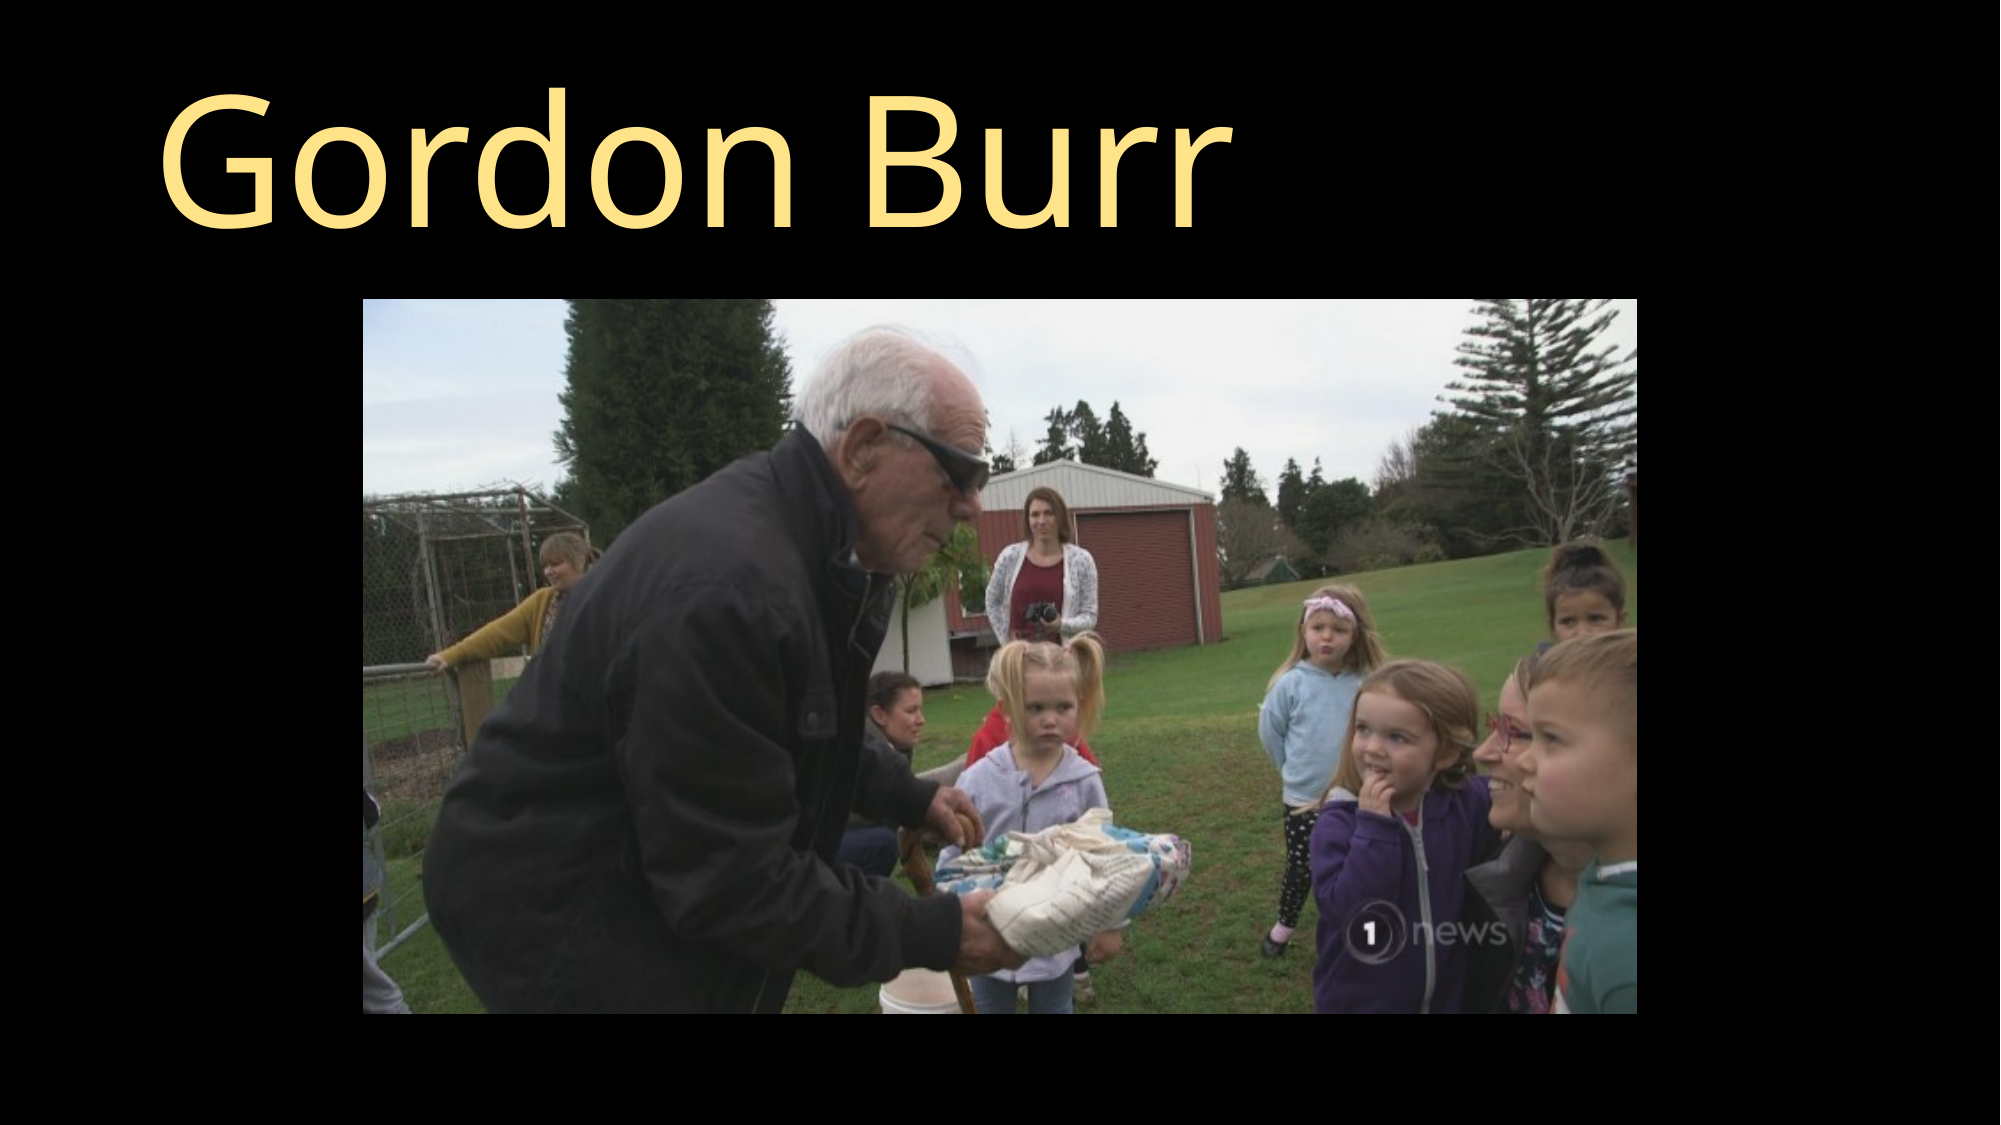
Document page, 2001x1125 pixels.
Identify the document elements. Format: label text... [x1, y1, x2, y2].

picture [363, 299, 1637, 1014]
title Gordon Burr [137, 59, 1863, 278]
